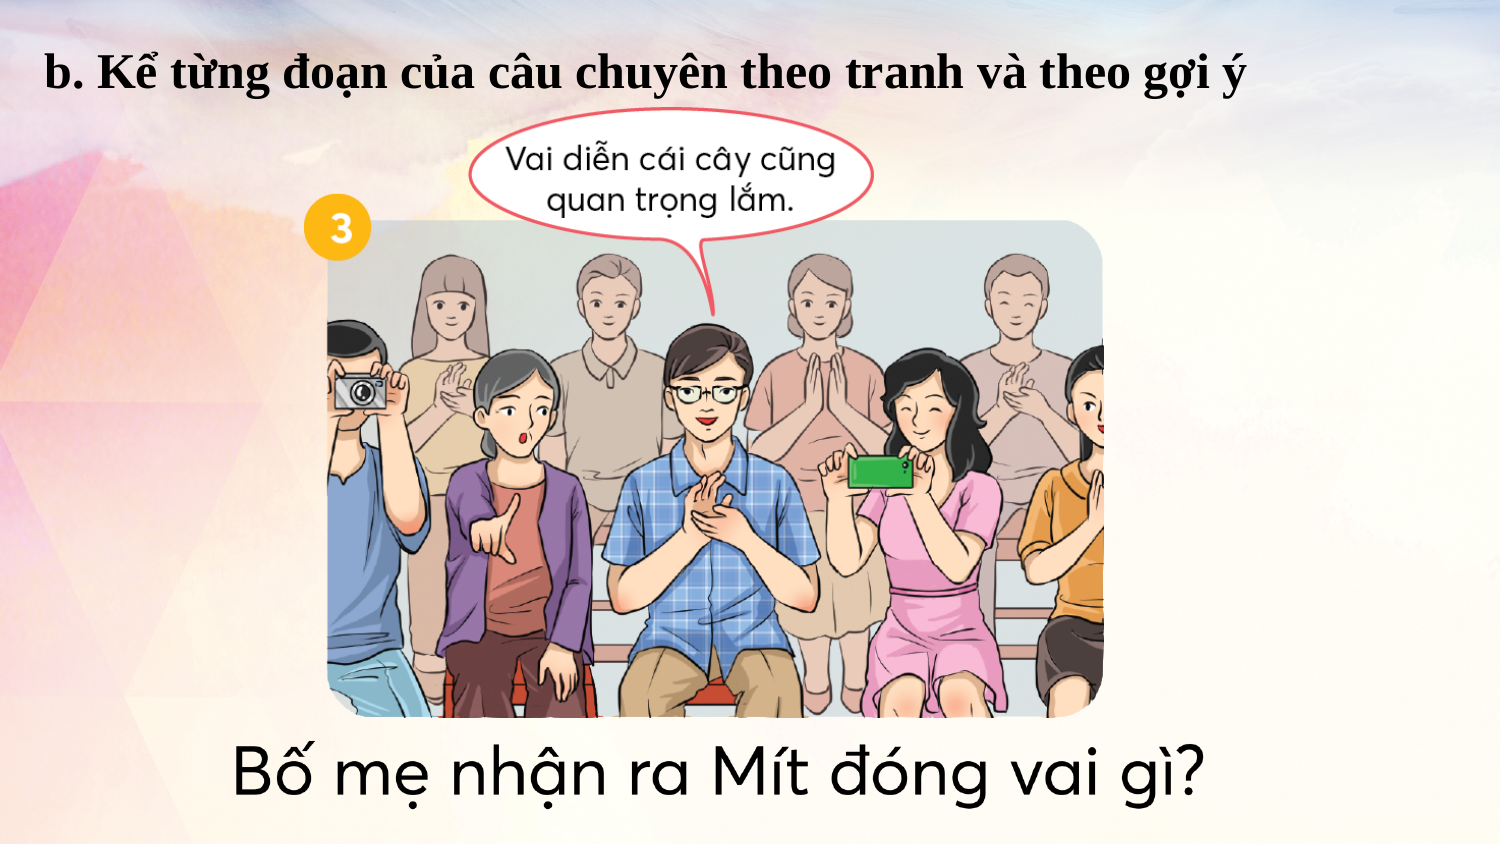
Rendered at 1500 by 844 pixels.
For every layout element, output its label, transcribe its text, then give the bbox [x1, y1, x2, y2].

picture [0, 0, 1500, 844]
text_box b. Kể từng đoạn của câu chuyên theo tranh và theo gợi ý [29, 31, 1471, 107]
